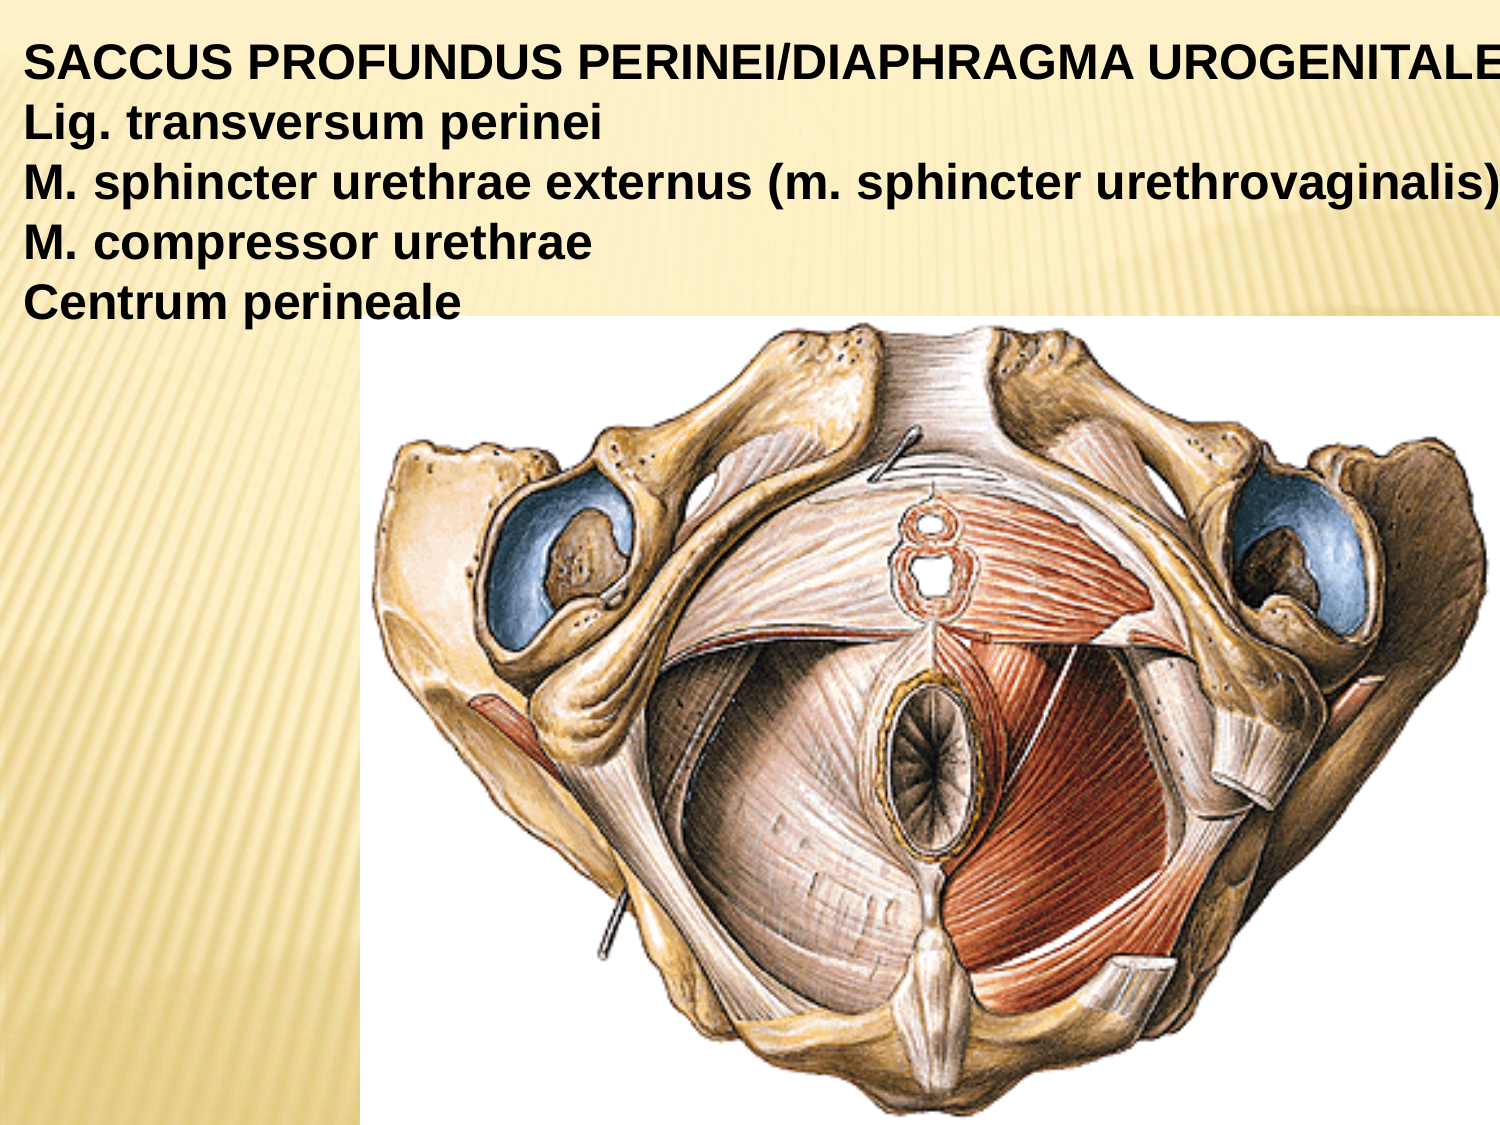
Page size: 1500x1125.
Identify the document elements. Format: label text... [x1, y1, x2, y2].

picture [359, 316, 1500, 1125]
text_box SACCUS PROFUNDUS PERINEI/DIAPHRAGMA UROGENITALE Lig. transversum perinei M. sphincter urethrae externus (m. sphincter urethrovaginalis) M. compressor urethrae Centrum perineale [8, 22, 1500, 338]
picture [0, 0, 1500, 1125]
